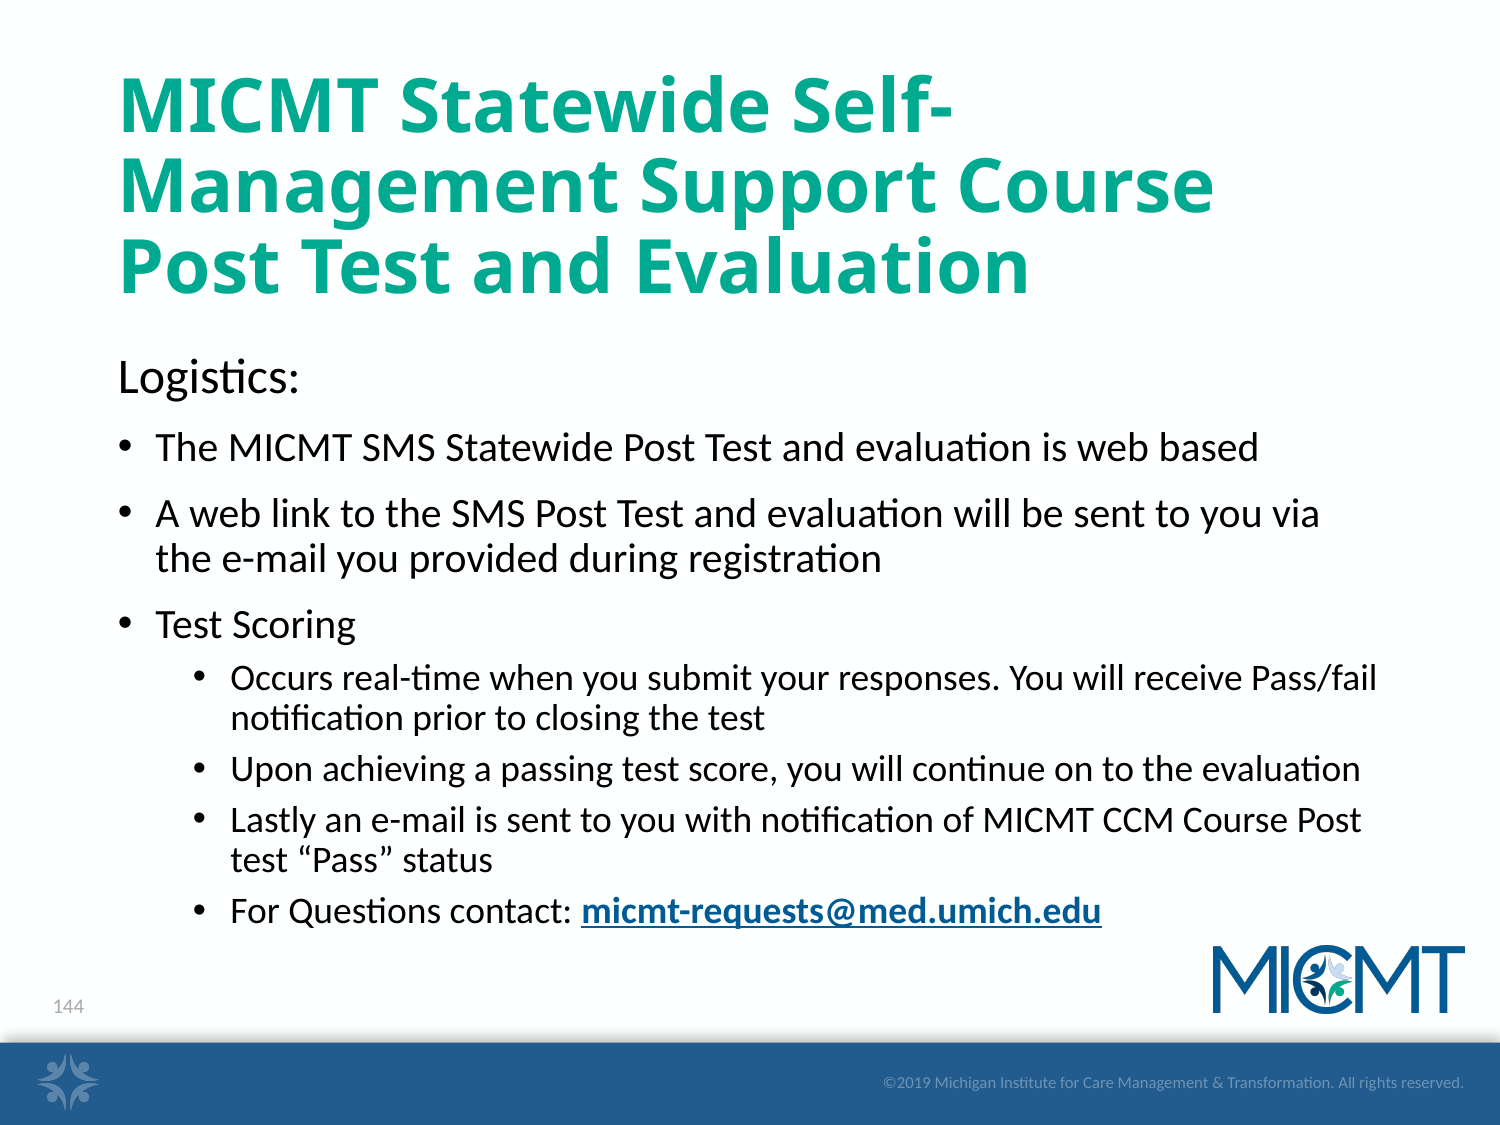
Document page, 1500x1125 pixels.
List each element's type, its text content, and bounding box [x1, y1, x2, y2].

picture [1213, 945, 1466, 1014]
title MICMT Statewide Self-Management Support Course Post Test and Evaluation [103, 59, 1397, 278]
list Logistics: The MICMT SMS Statewide Post Test and evaluation is web based A web link to the SMS Post Test and evaluation will be sent to you via the e-mail you provided during registration Test Scoring Occurs real-time when you submit your responses. You will receive Pass/fail notification prior to closing the test Upon achieving a passing test score, you will continue on to the evaluation Lastly an e-mail is sent to you with notification of MICMT CCM Course Post test “Pass” status For Questions contact: micmt-requests@med.umich.edu [103, 343, 1397, 966]
